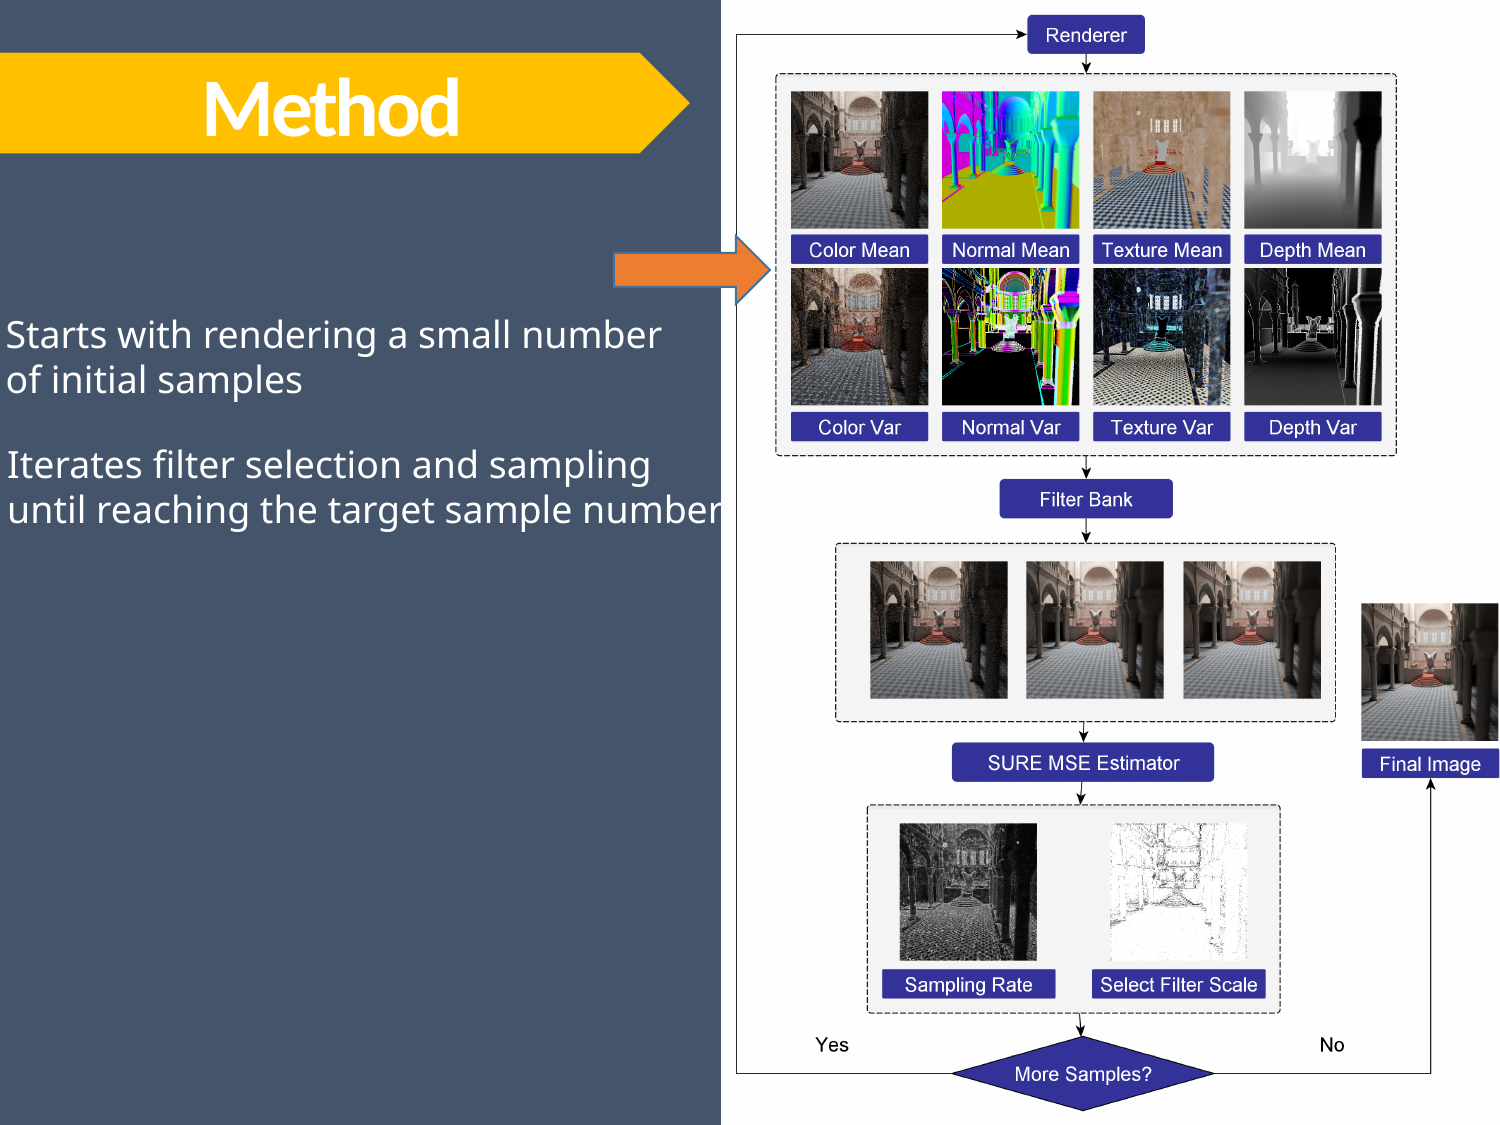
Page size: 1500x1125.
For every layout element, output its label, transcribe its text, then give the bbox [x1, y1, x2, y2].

text_box Starts with rendering a small number of initial samples [0, 303, 678, 409]
text_box [612, 251, 721, 288]
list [721, 0, 1500, 1125]
text_box Method [0, 51, 692, 155]
text_box Iterates filter selection and sampling until reaching the target sample number [0, 433, 721, 539]
